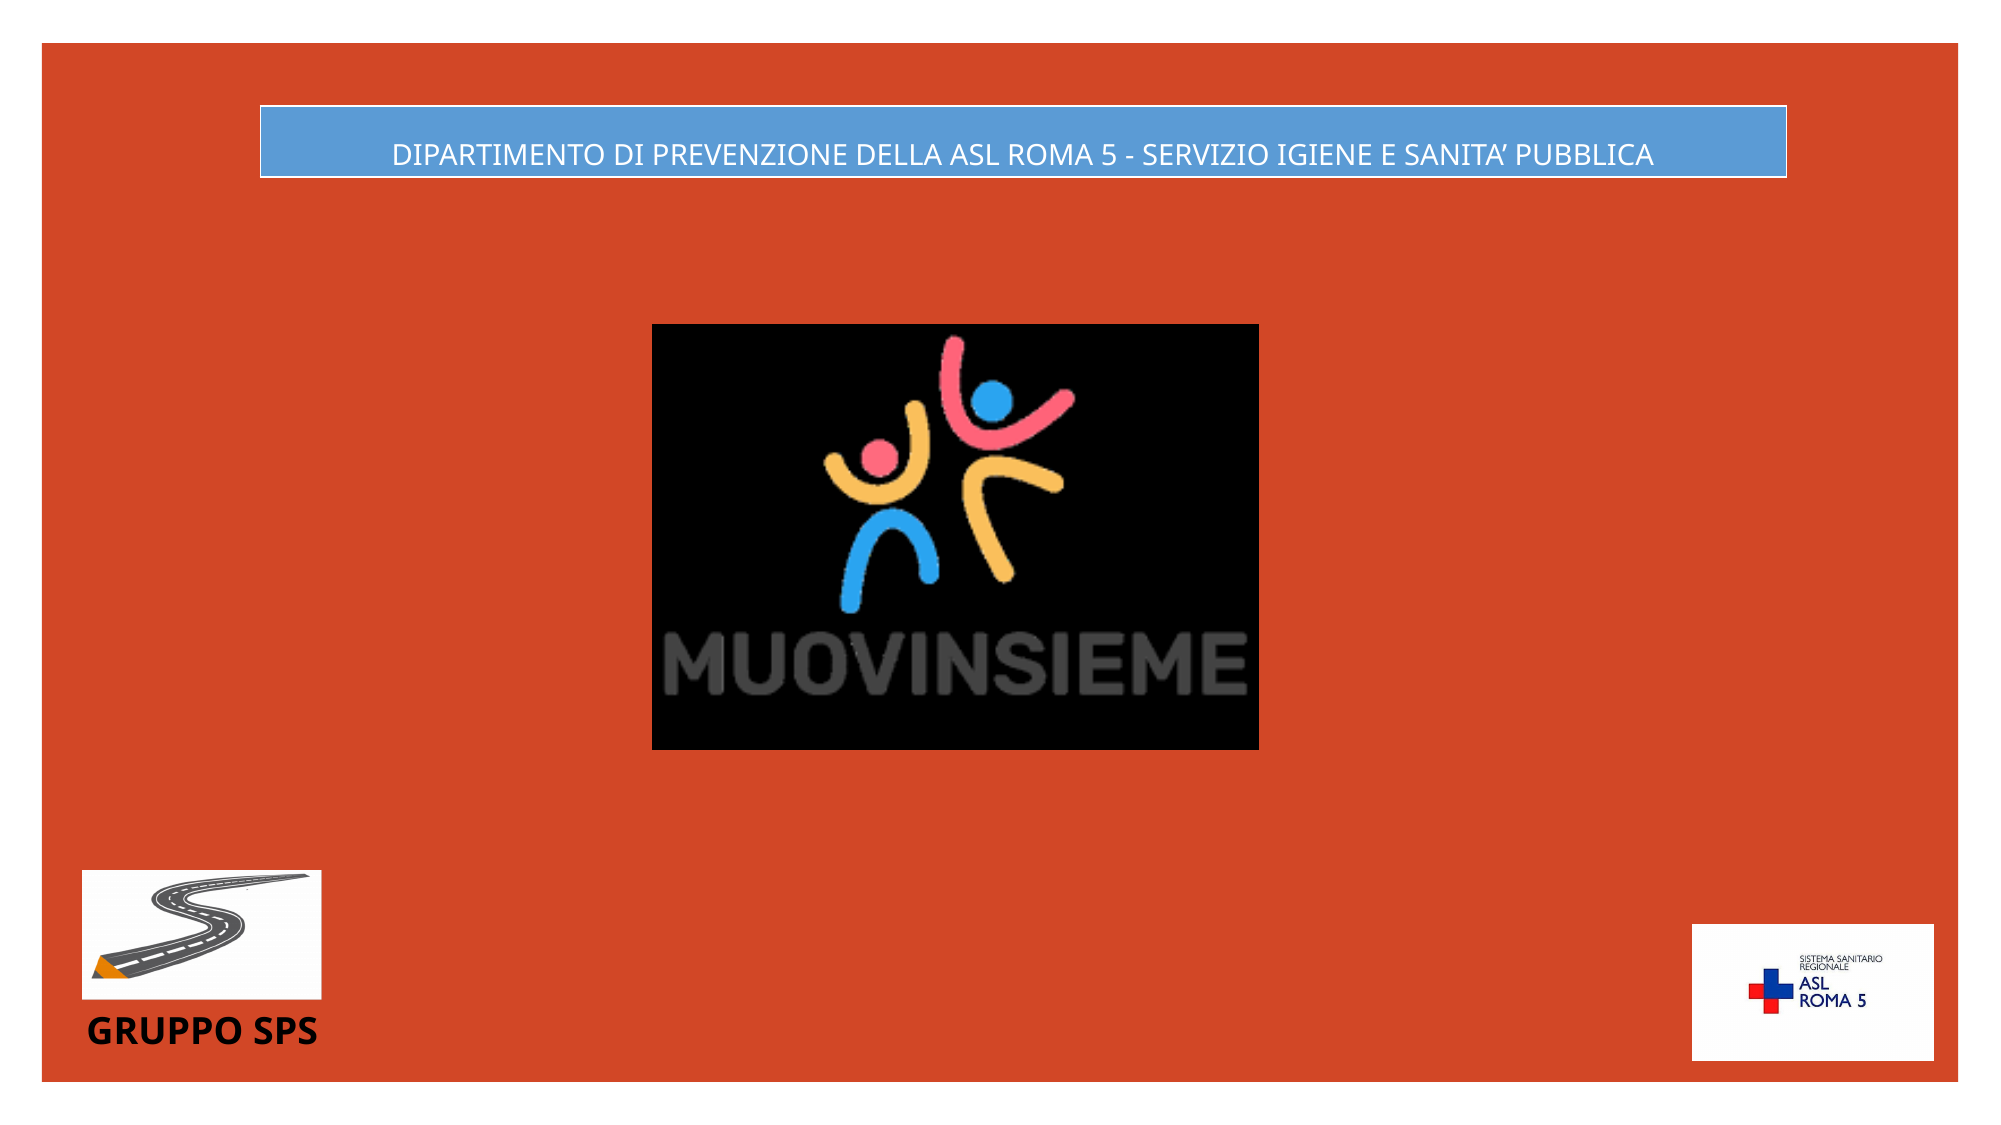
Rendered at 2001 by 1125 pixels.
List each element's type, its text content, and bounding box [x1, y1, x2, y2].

table_header DIPARTIMENTO DI PREVENZIONE DELLA ASL ROMA 5 - SERVIZIO IGIENE E SANITA’ PUBBLICA [261, 107, 1786, 176]
text_box GRUPPO SPS [71, 999, 333, 1060]
picture [652, 324, 1259, 750]
picture [82, 870, 322, 1000]
picture [1692, 924, 1934, 1061]
